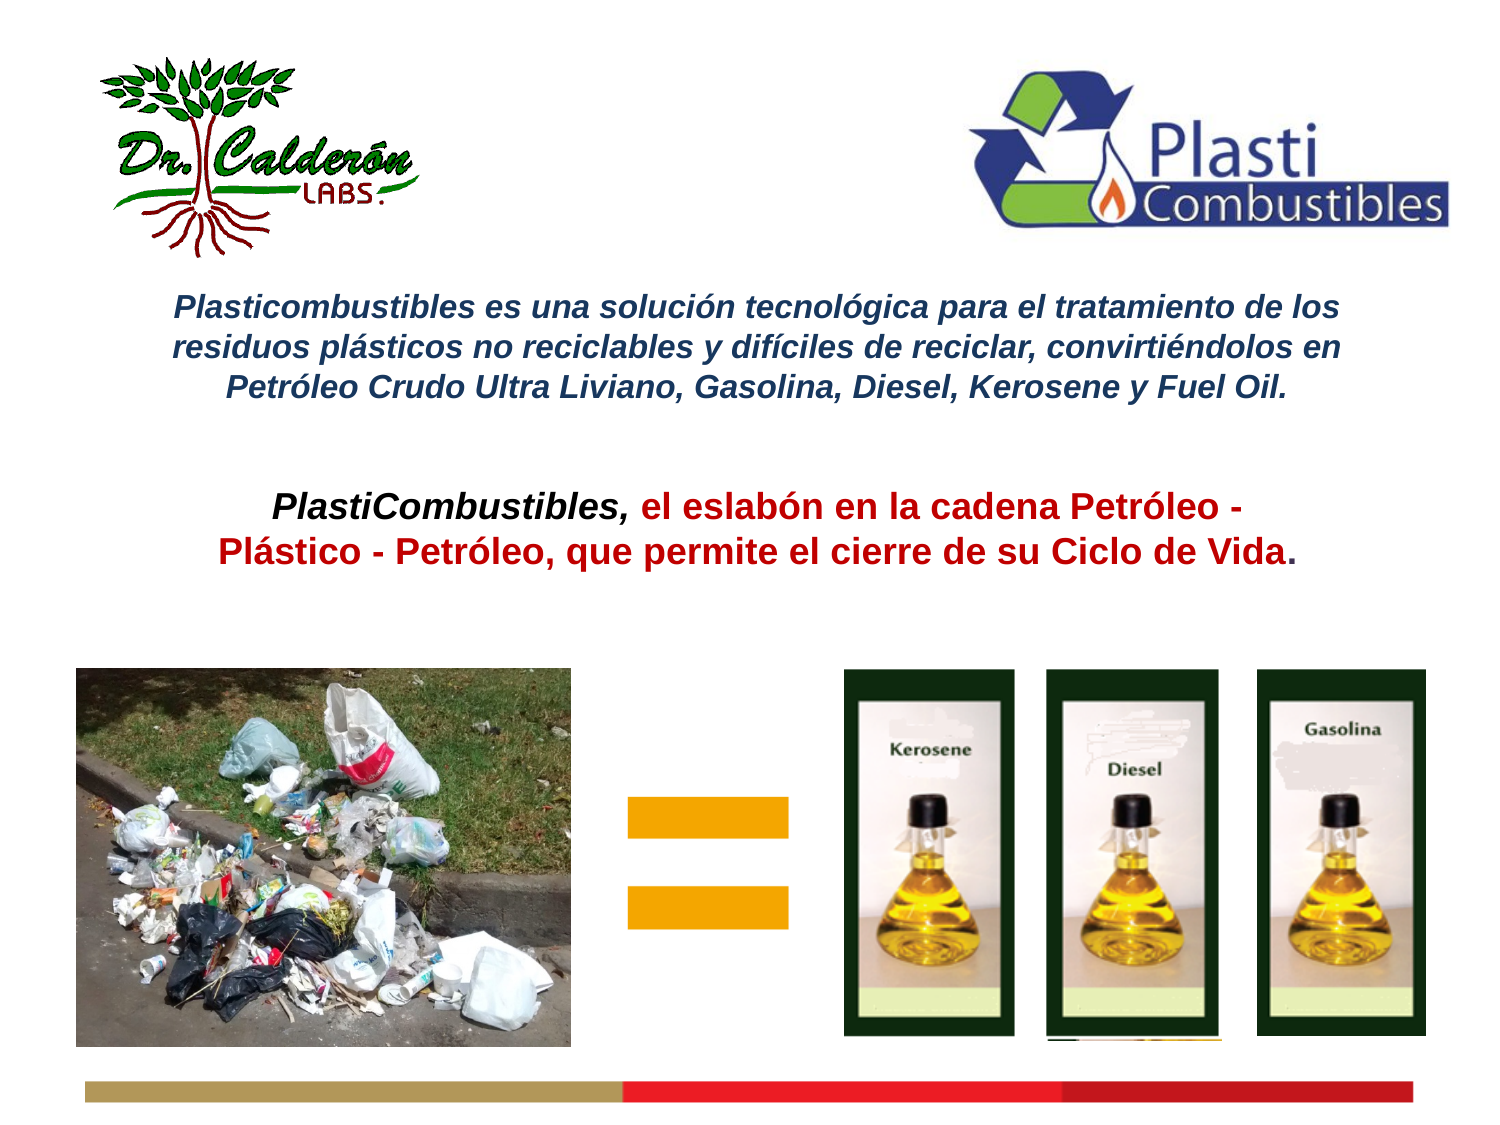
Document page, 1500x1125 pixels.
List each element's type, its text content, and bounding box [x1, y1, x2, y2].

picture [844, 668, 1019, 1038]
text_box PlastiCombustibles, el eslabón en la cadena Petróleo - Plástico - Petróleo, que permite el cierre de su Ciclo de Vida. [202, 420, 1313, 634]
picture [100, 56, 420, 259]
picture [84, 1080, 1415, 1107]
picture [1257, 668, 1426, 1037]
picture [1045, 668, 1223, 1041]
text_box Plasticombustibles es una solución tecnológica para el tratamiento de los residuos plásticos no reciclables y difíciles de reciclar, convirtiéndolos en Petróleo Crudo Ultra Liviano, Gasolina, Diesel, Kerosene y Fuel Oil. [90, 277, 1426, 453]
picture [619, 774, 797, 952]
picture [926, 42, 1500, 280]
picture [76, 668, 571, 1048]
